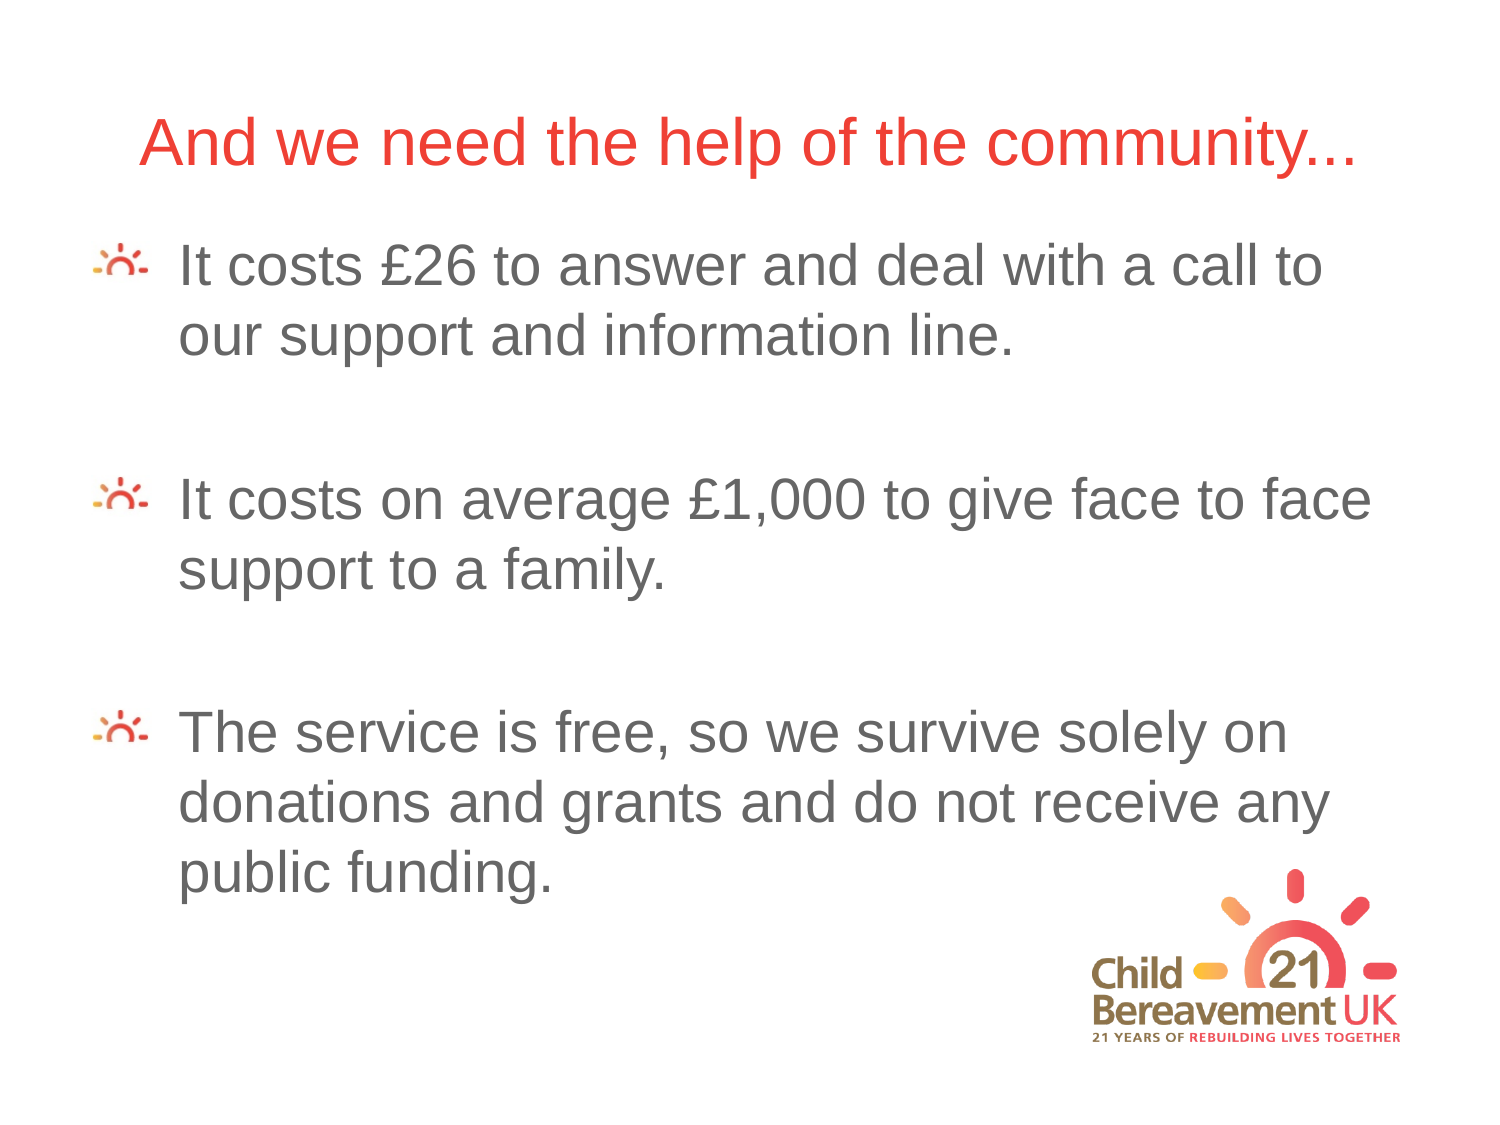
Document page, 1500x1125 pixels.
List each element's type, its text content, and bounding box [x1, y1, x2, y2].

picture [91, 241, 152, 283]
picture [91, 708, 152, 750]
list It costs £26 to answer and deal with a call to our support and information line. It costs on average £1,000 to give face to face support to a family. The service is free, so we survive solely on donations and grants and do not receive any public funding. [76, 219, 1427, 963]
picture [91, 475, 152, 517]
title And we need the help of the community... [75, 45, 1425, 233]
picture [1092, 963, 1400, 1042]
